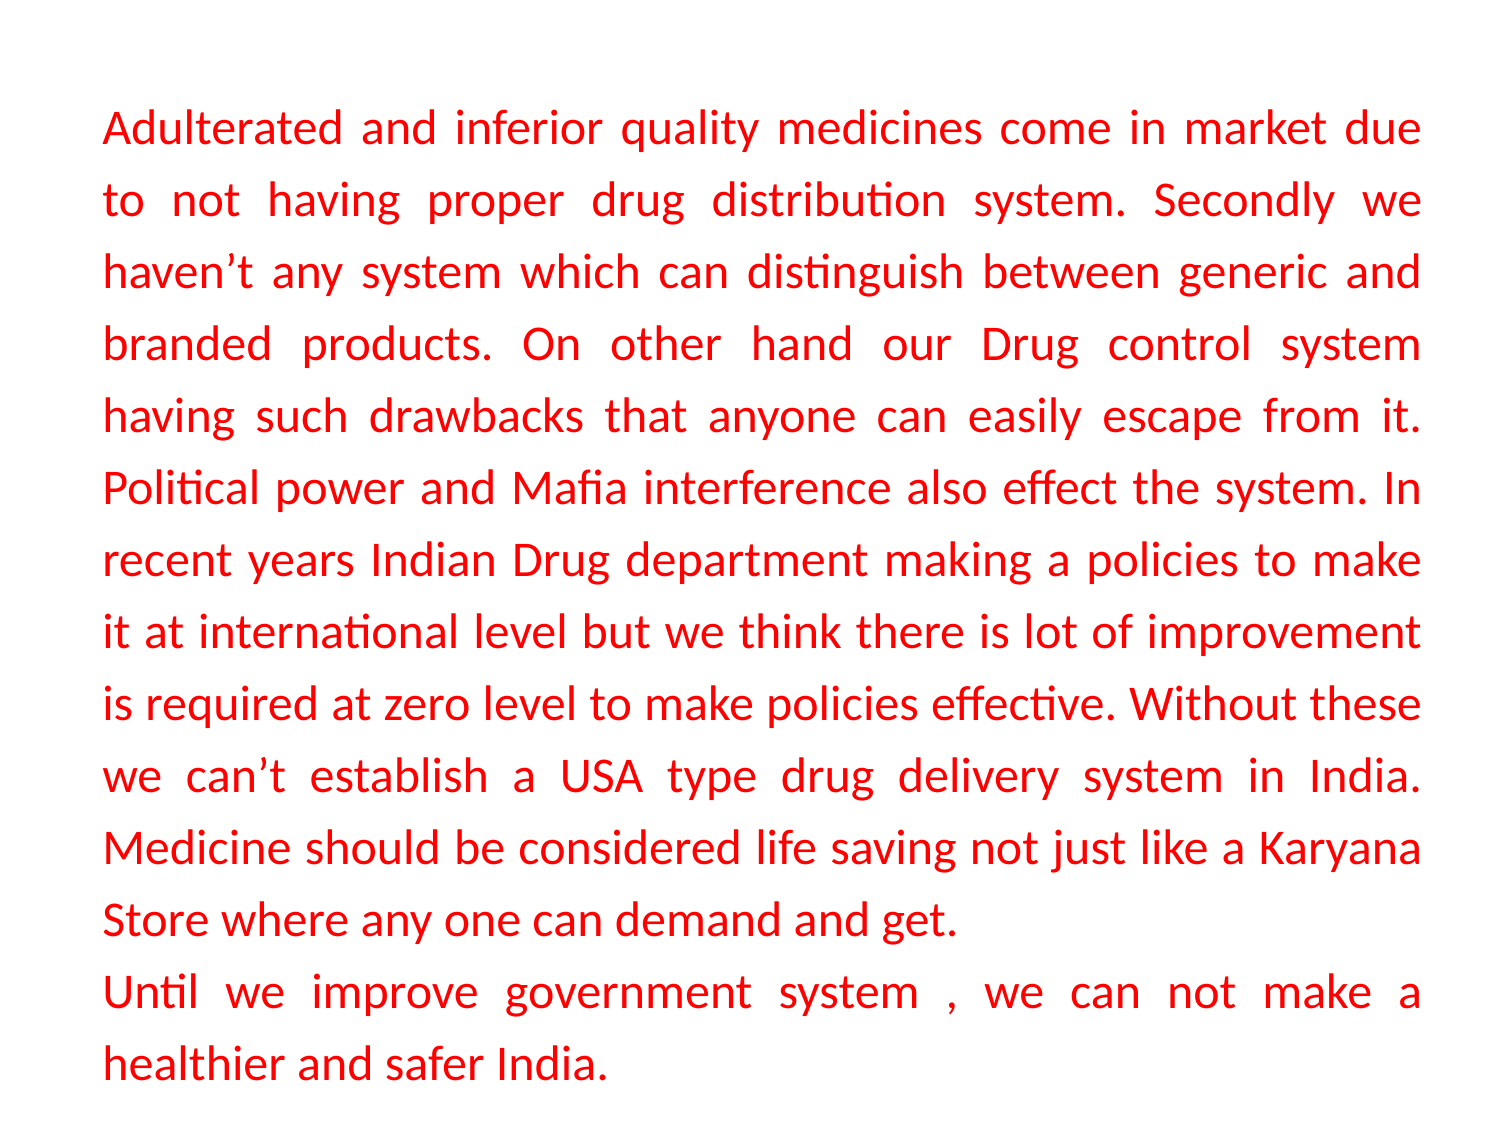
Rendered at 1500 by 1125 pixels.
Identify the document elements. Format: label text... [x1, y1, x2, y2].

text_box Adulterated and inferior quality medicines come in market due to not having proper drug distribution system. Secondly we haven’t any system which can distinguish between generic and branded products. On other hand our Drug control system having such drawbacks that anyone can easily escape from it. Political power and Mafia interference also effect the system. In recent years Indian Drug department making a policies to make it at international level but we think there is lot of improvement is required at zero level to make policies effective. Without these we can’t establish a USA type drug delivery system in India. Medicine should be considered life saving not just like a Karyana Store where any one can demand and get. Until we improve government system , we can not make a healthier and safer India. [87, 74, 1438, 1098]
